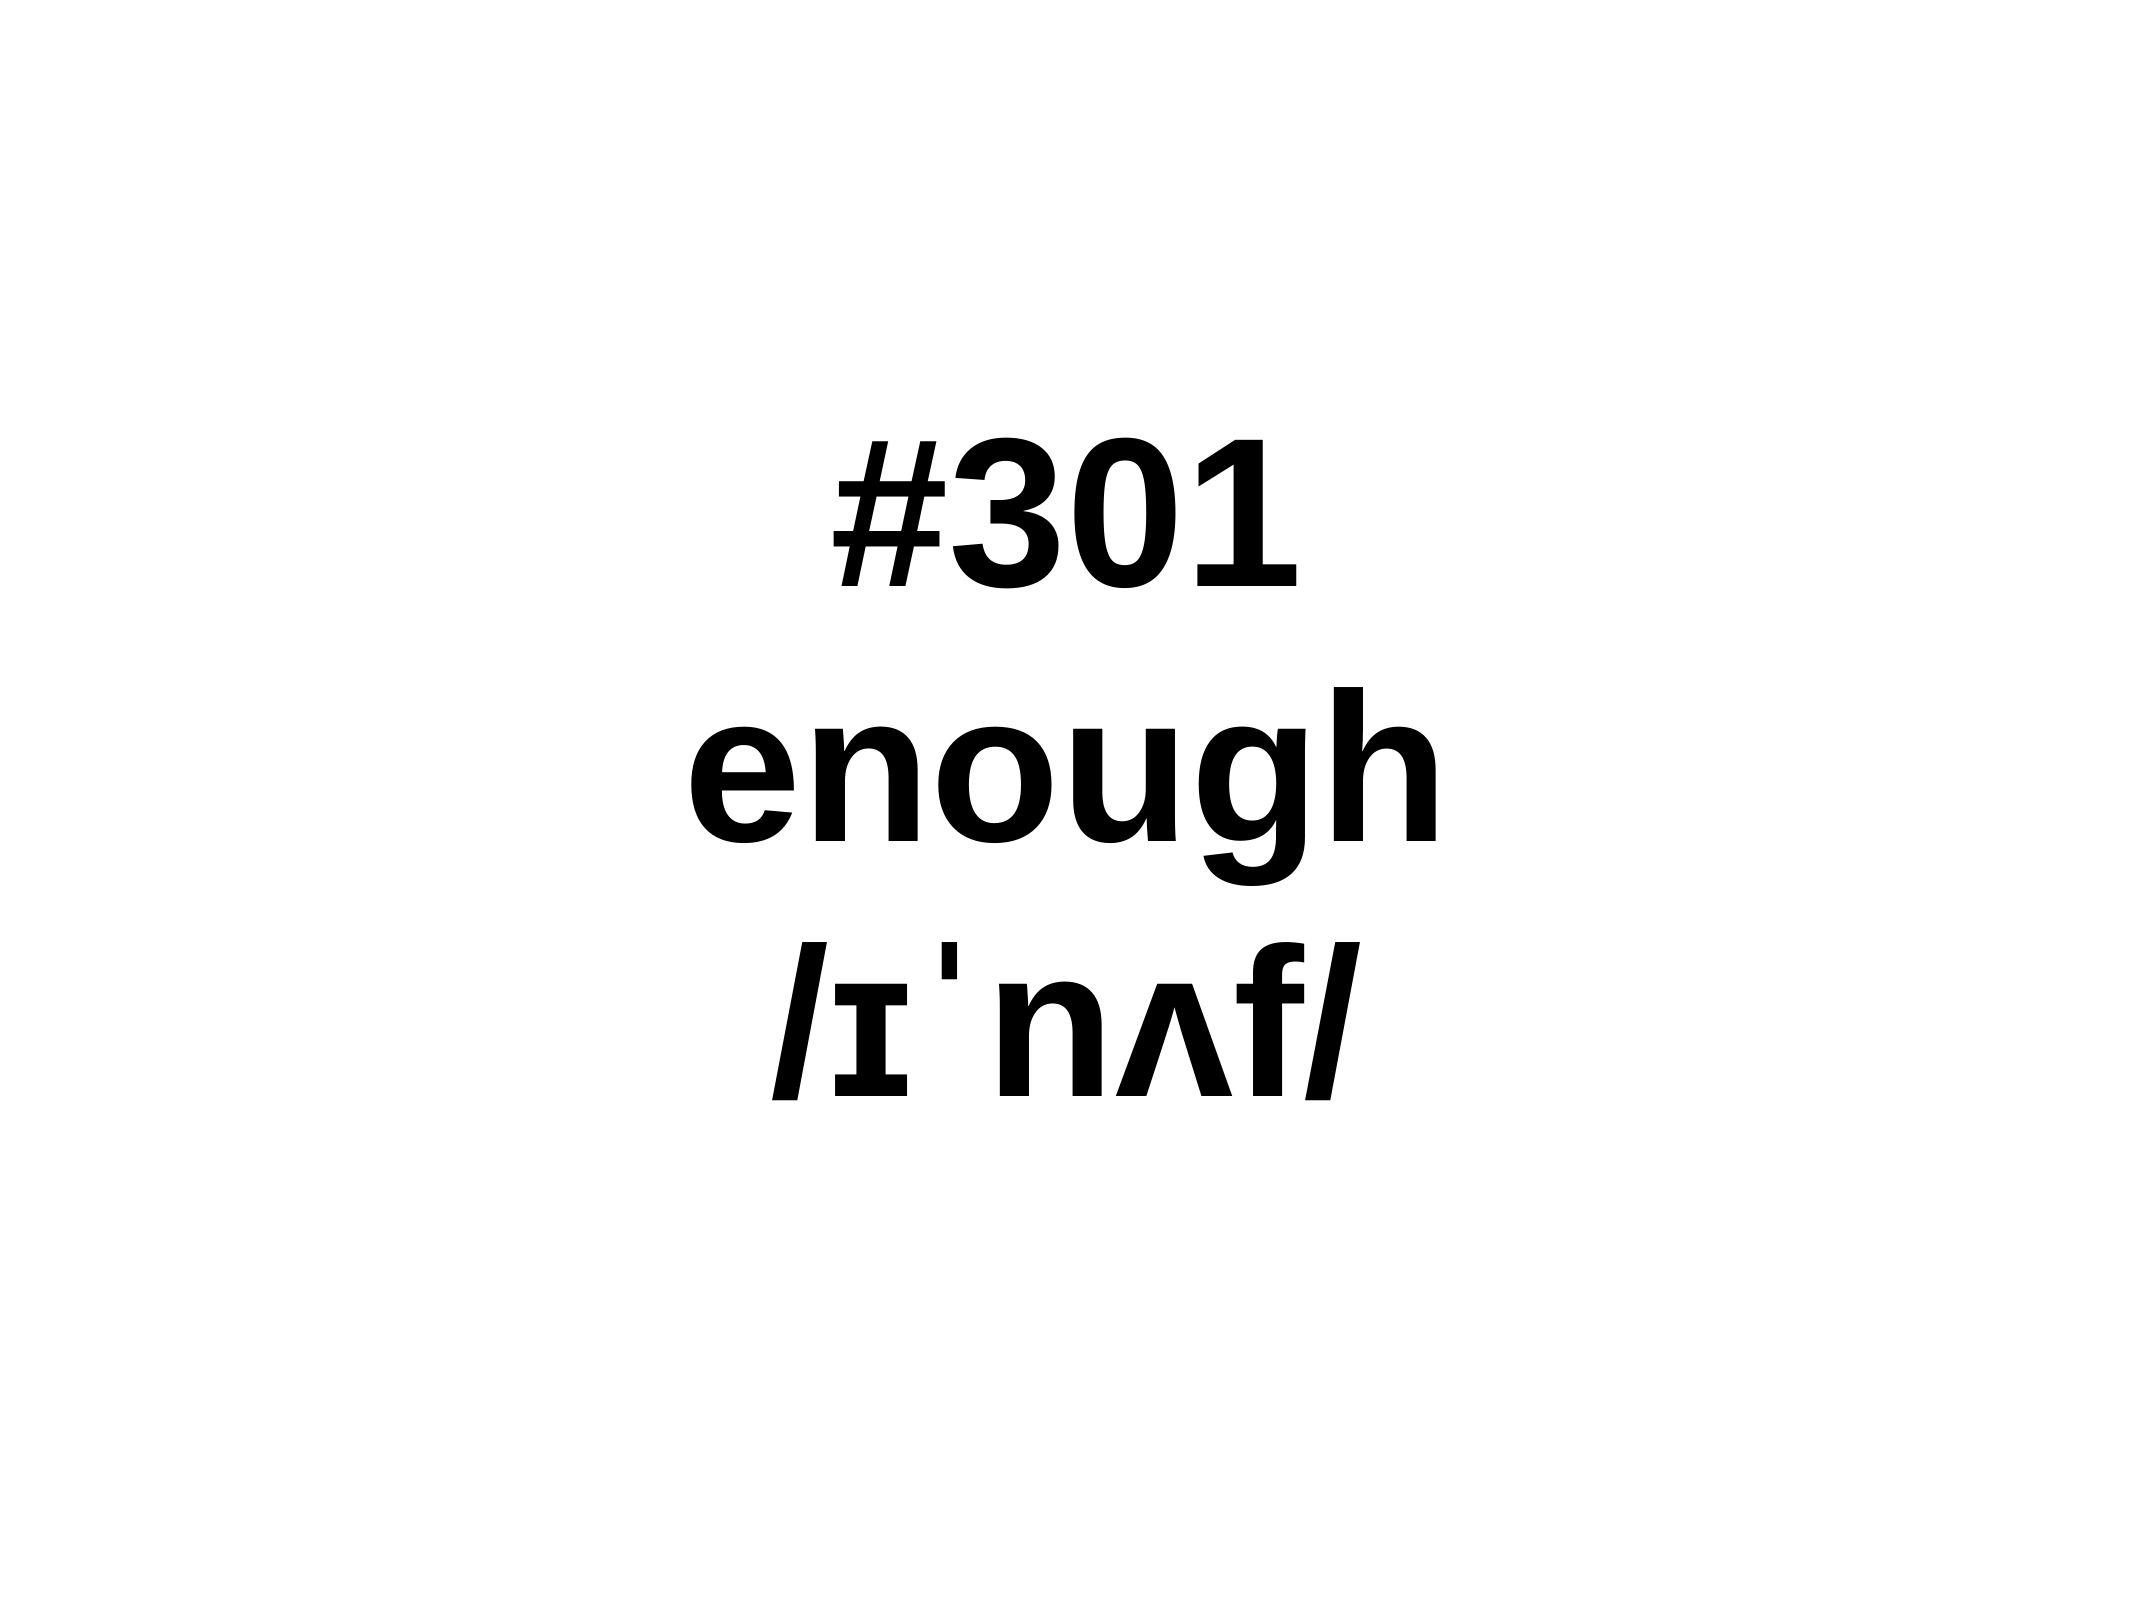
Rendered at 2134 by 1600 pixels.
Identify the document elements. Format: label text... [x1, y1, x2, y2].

list #301 enough /ɪˈnʌf/ [207, 366, 1926, 1147]
